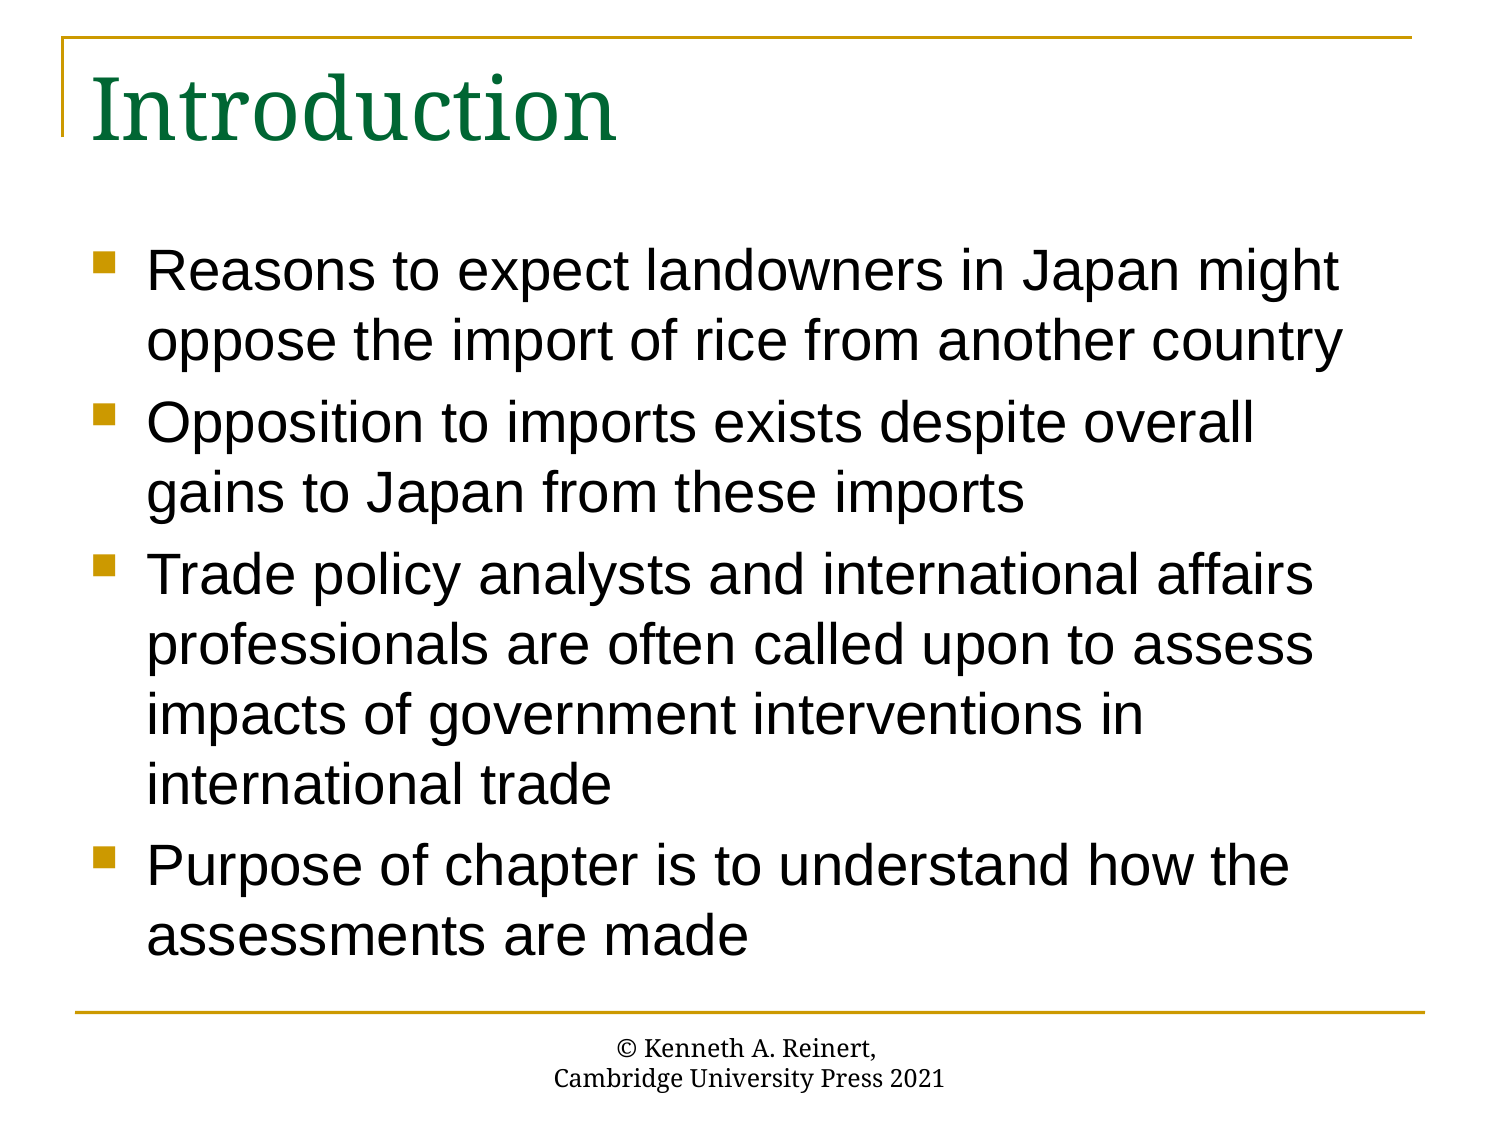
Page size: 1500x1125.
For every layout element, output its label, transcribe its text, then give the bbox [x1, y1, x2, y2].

footer © Kenneth A. Reinert, Cambridge University Press 2021 [512, 1024, 988, 1101]
title Introduction [74, 45, 1426, 224]
list Reasons to expect landowners in Japan might oppose the import of rice from another country Opposition to imports exists despite overall gains to Japan from these imports Trade policy analysts and international affairs professionals are often called upon to assess impacts of government interventions in international trade Purpose of chapter is to understand how the assessments are made [74, 224, 1426, 1006]
